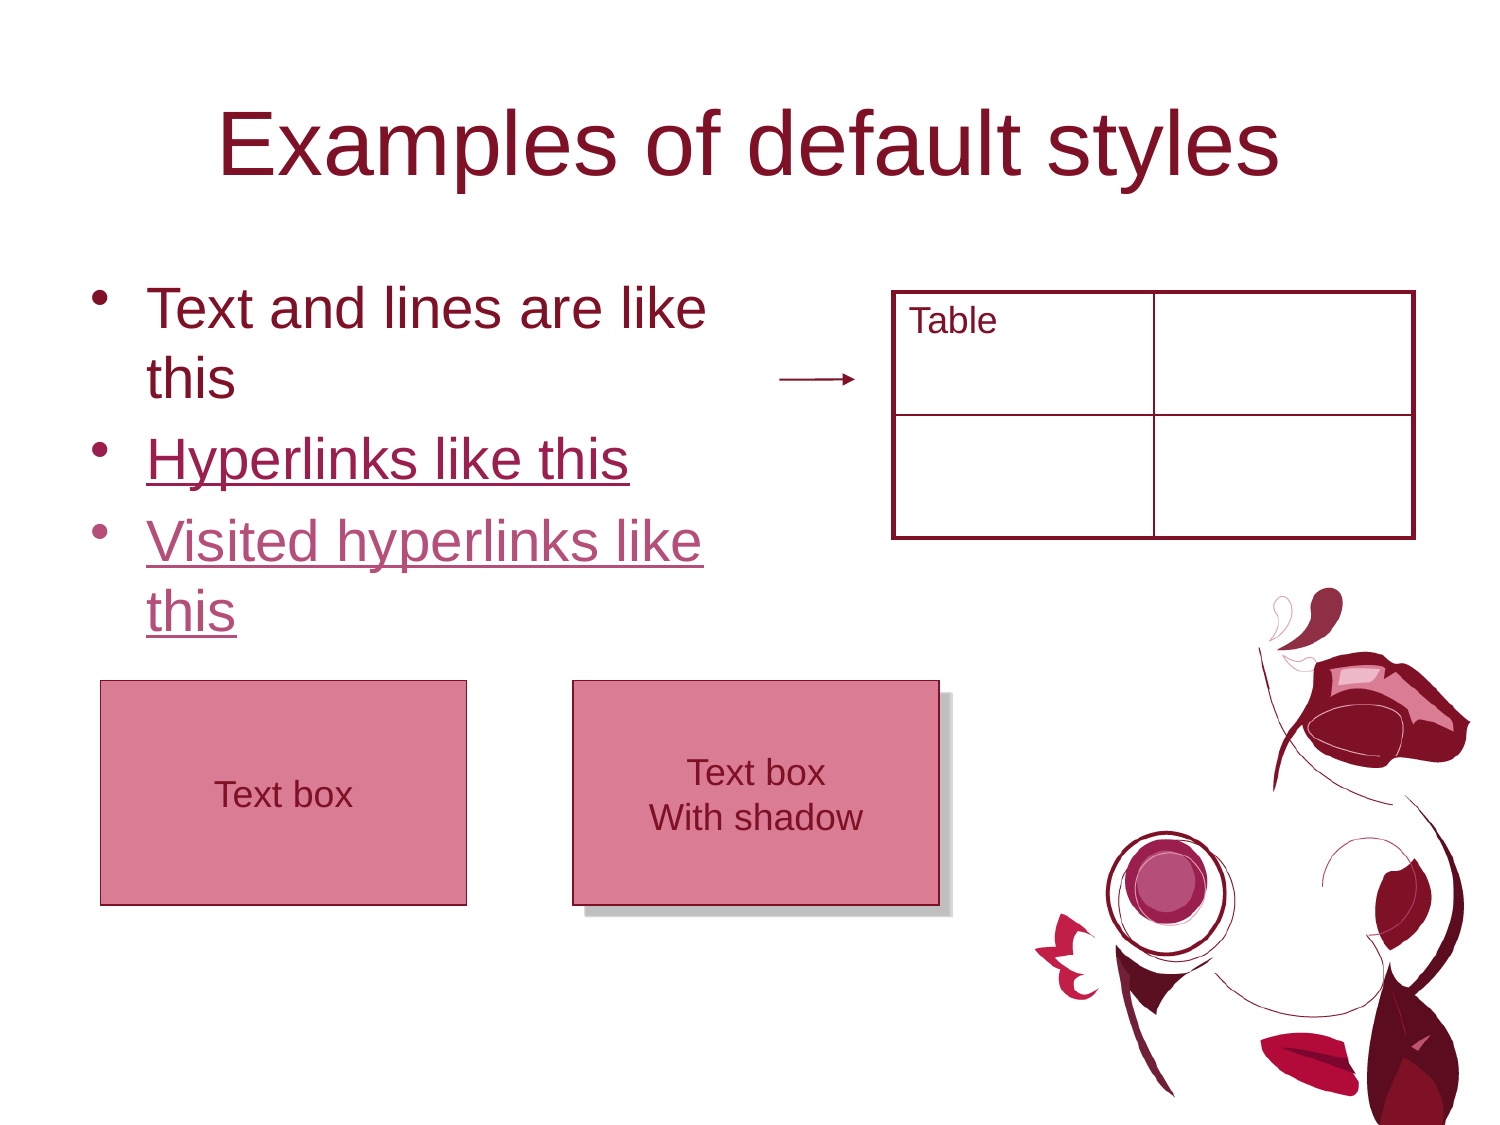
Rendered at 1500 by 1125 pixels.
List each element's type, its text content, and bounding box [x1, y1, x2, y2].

title Examples of default styles [75, 45, 1425, 233]
table_cell [1155, 416, 1411, 536]
table_header Table [896, 294, 1153, 414]
text_box Text box With shadow [572, 680, 939, 906]
table_header [1155, 294, 1411, 414]
text_box Text box [100, 680, 467, 906]
text_box [779, 373, 855, 386]
table_cell [896, 416, 1153, 536]
list Text and lines are like this Hyperlinks like this Visited hyperlinks like this [75, 262, 762, 1005]
